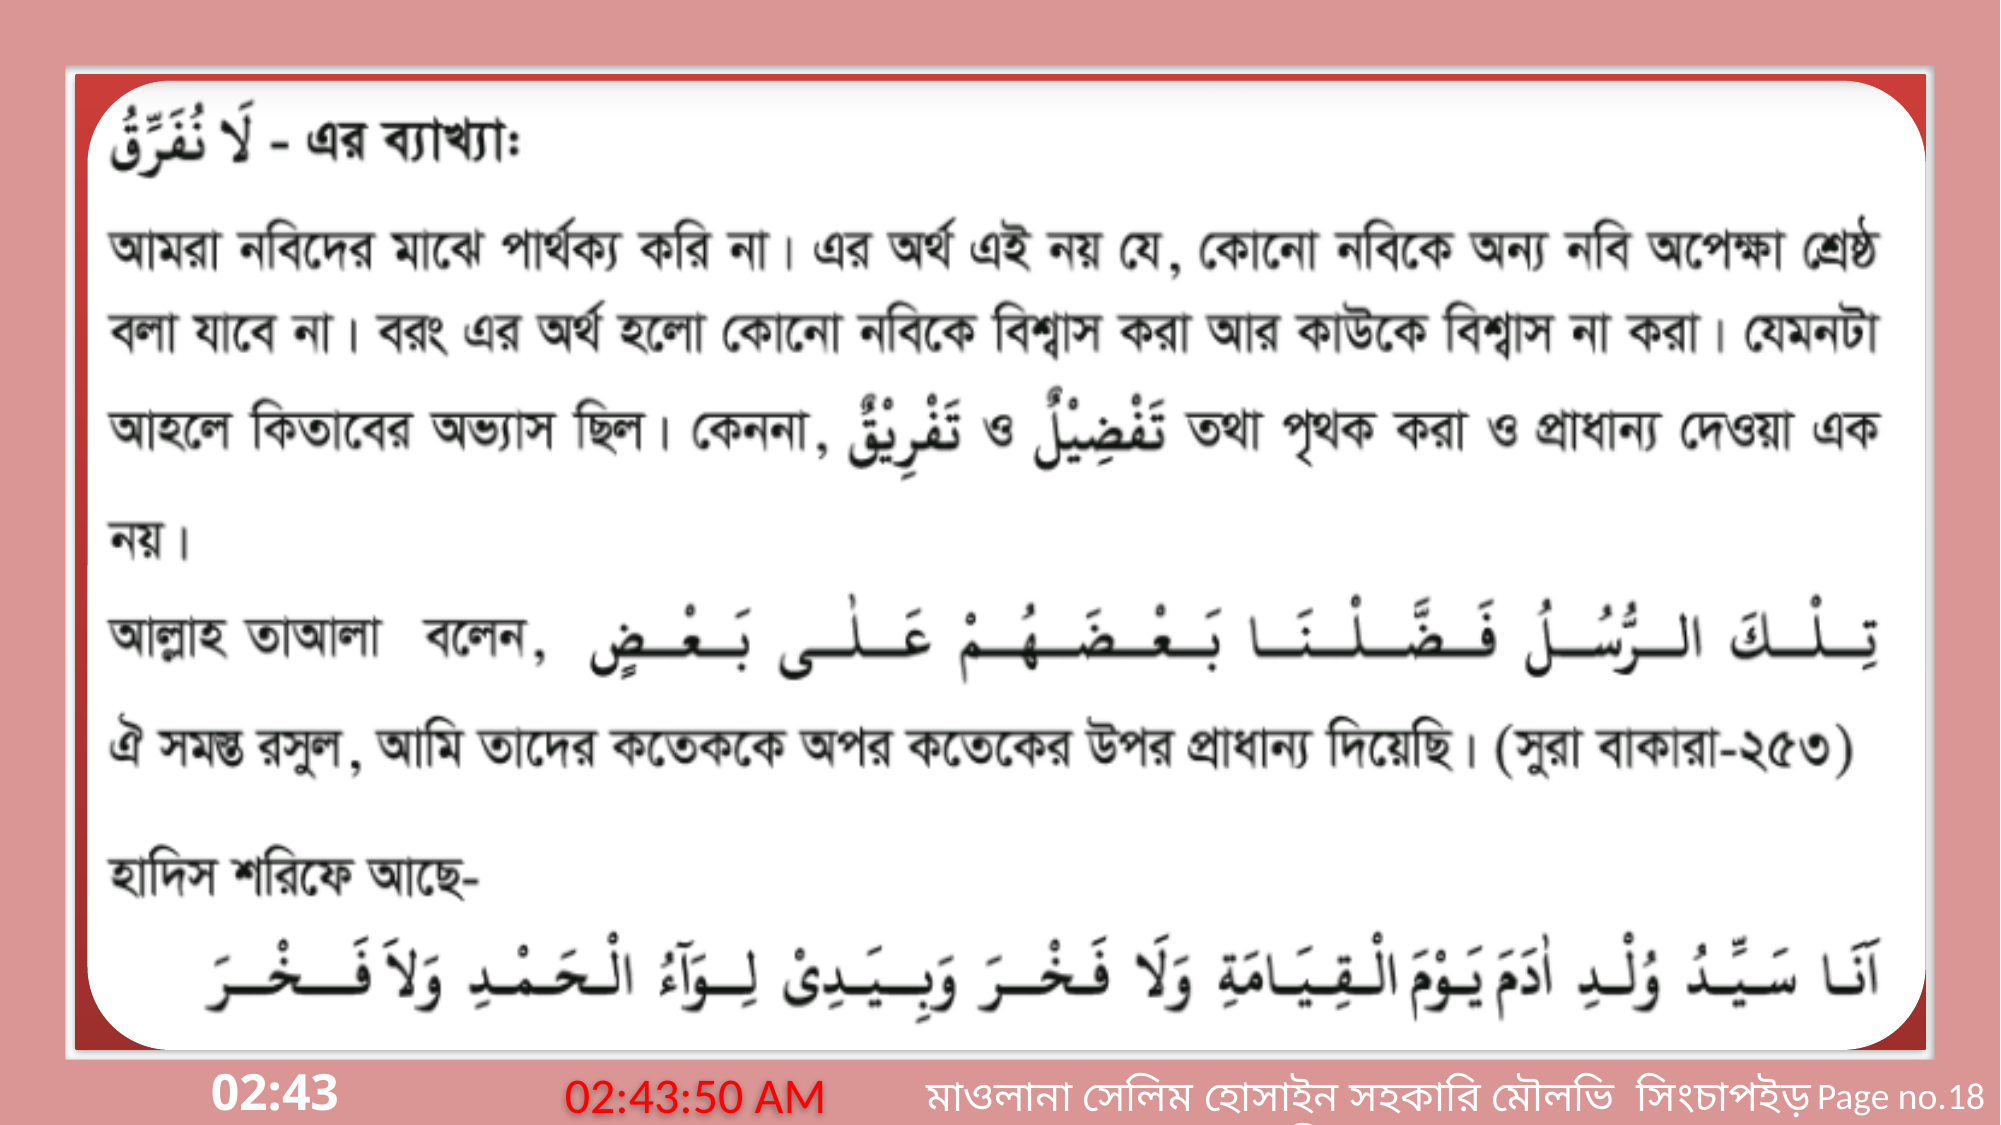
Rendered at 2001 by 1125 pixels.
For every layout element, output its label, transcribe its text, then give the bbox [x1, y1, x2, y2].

text_box [0, 0, 2000, 1065]
text_box Page no.18 [1838, 1064, 2000, 1125]
text_box 6:48:28 AM [547, 1059, 915, 1125]
text_box সোমবার, 02 মার্চ 2020 [0, 1065, 550, 1125]
picture [87, 80, 1926, 1051]
text_box মাওলানা সেলিম হোসাইন সহকারি মৌলভি সিংচাপইড় আলিম মাদ্রাসা। [919, 1062, 1838, 1125]
text_box [75, 74, 1926, 1050]
